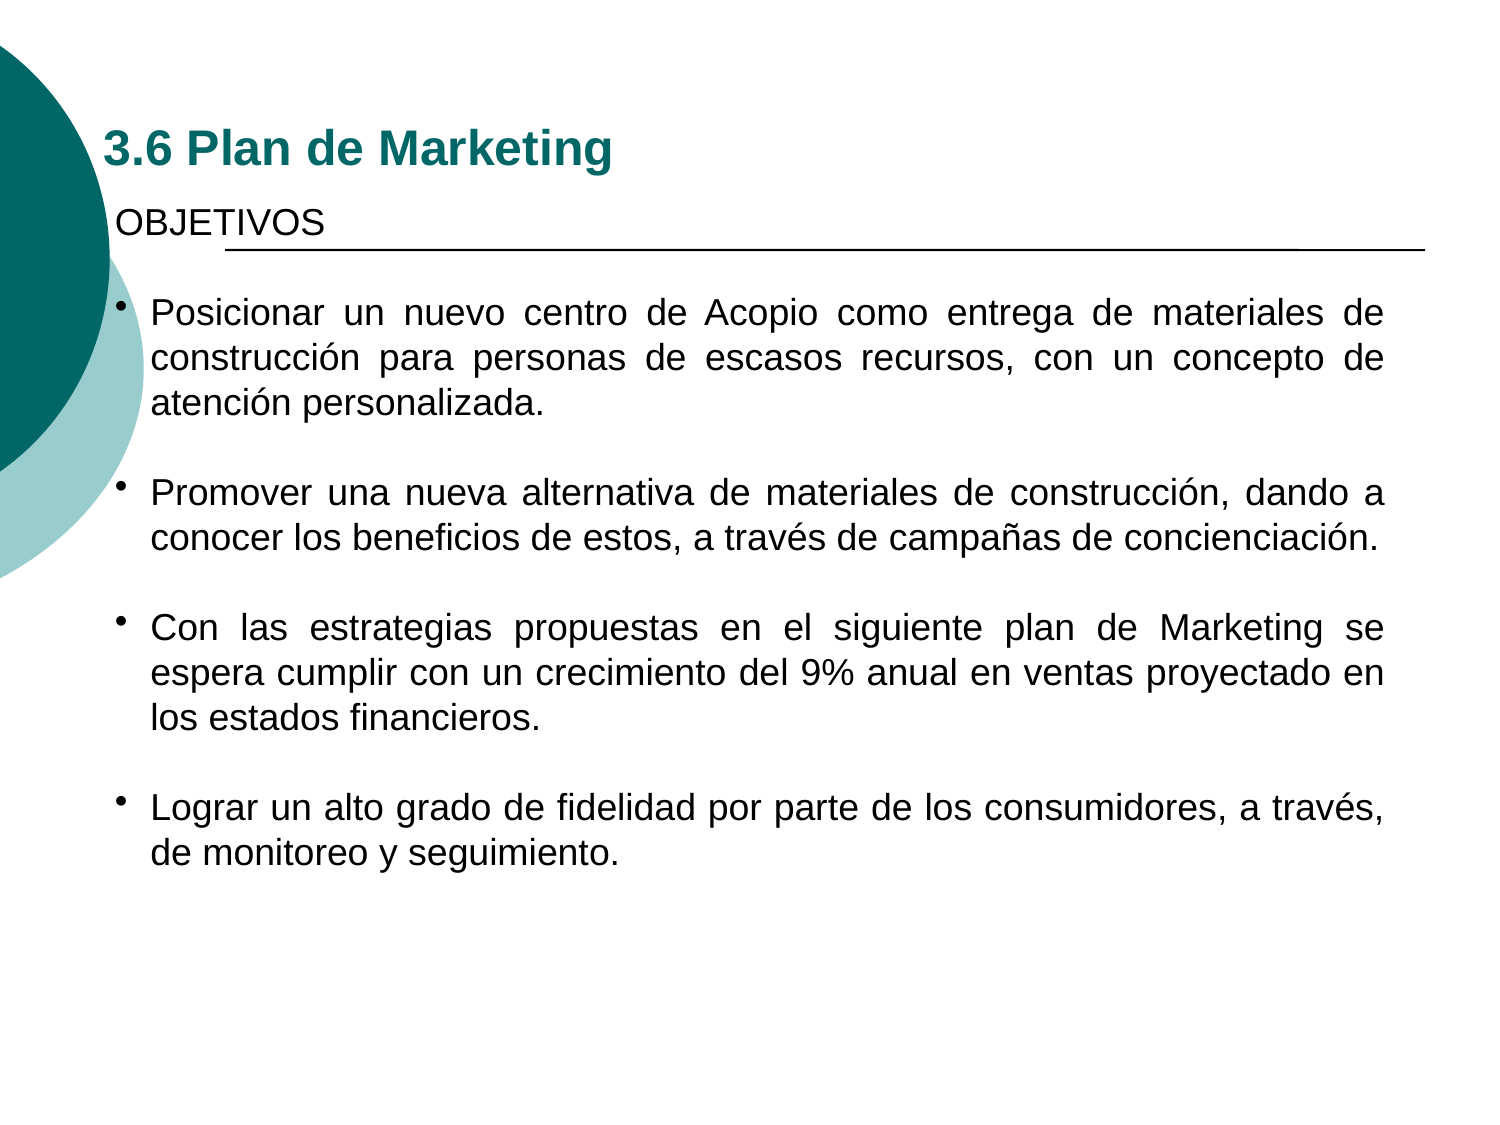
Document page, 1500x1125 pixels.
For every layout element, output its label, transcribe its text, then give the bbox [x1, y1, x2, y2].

title 3.6 Plan de Marketing [88, 0, 1289, 184]
text_box OBJETIVOS Posicionar un nuevo centro de Acopio como entrega de materiales de construcción para personas de escasos recursos, con un concepto de atención personalizada. Promover una nueva alternativa de materiales de construcción, dando a conocer los beneficios de estos, a través de campañas de concienciación. Con las estrategias propuestas en el siguiente plan de Marketing se espera cumplir con un crecimiento del 9% anual en ventas proyectado en los estados financieros. Lograr un alto grado de fidelidad por parte de los consumidores, a través, de monitoreo y seguimiento. [100, 190, 1400, 881]
